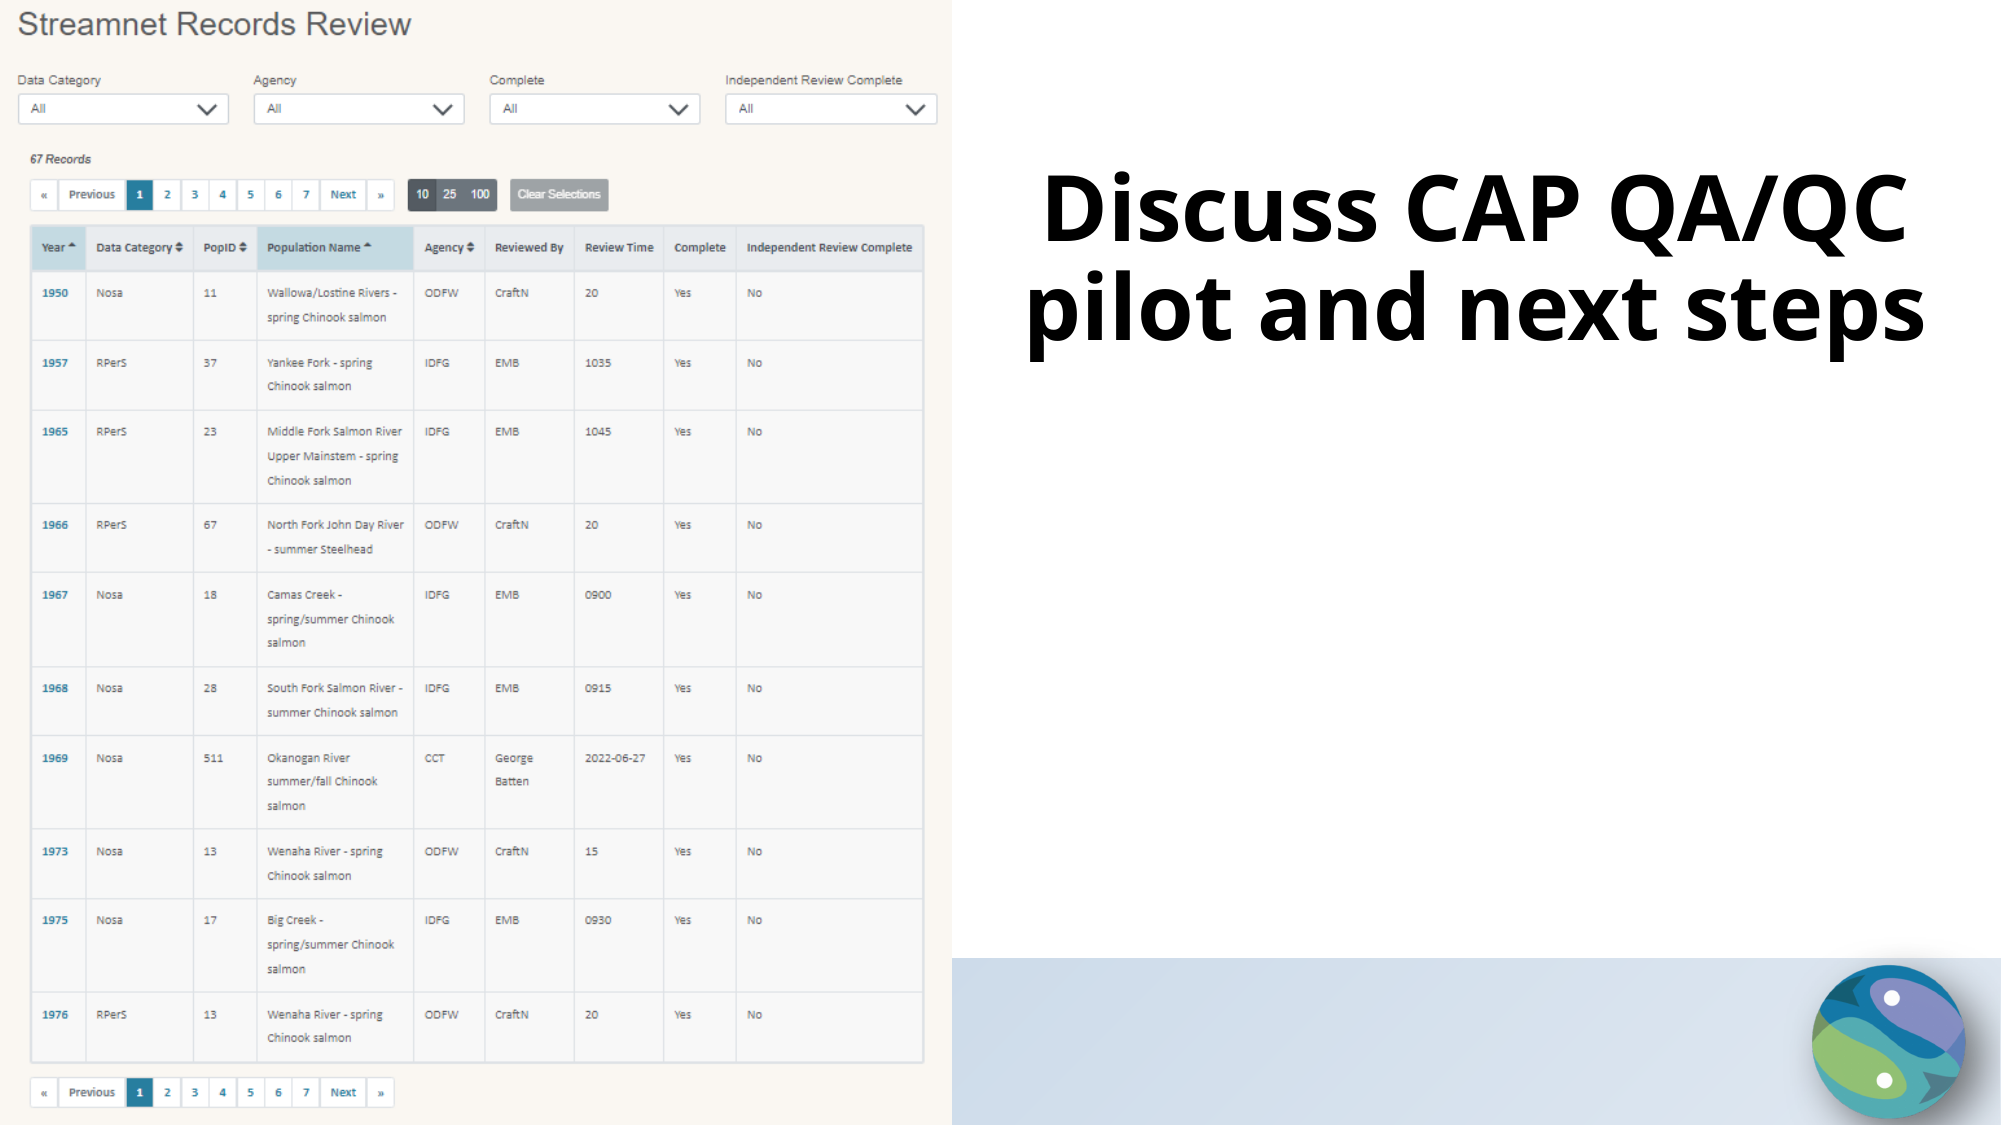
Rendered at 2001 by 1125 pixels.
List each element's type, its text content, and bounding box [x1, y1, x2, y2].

picture [0, 0, 952, 1125]
title Discuss CAP QA/QC pilot and next steps [999, 153, 1952, 371]
text_box [952, 957, 1800, 1125]
picture [1799, 958, 1984, 1125]
